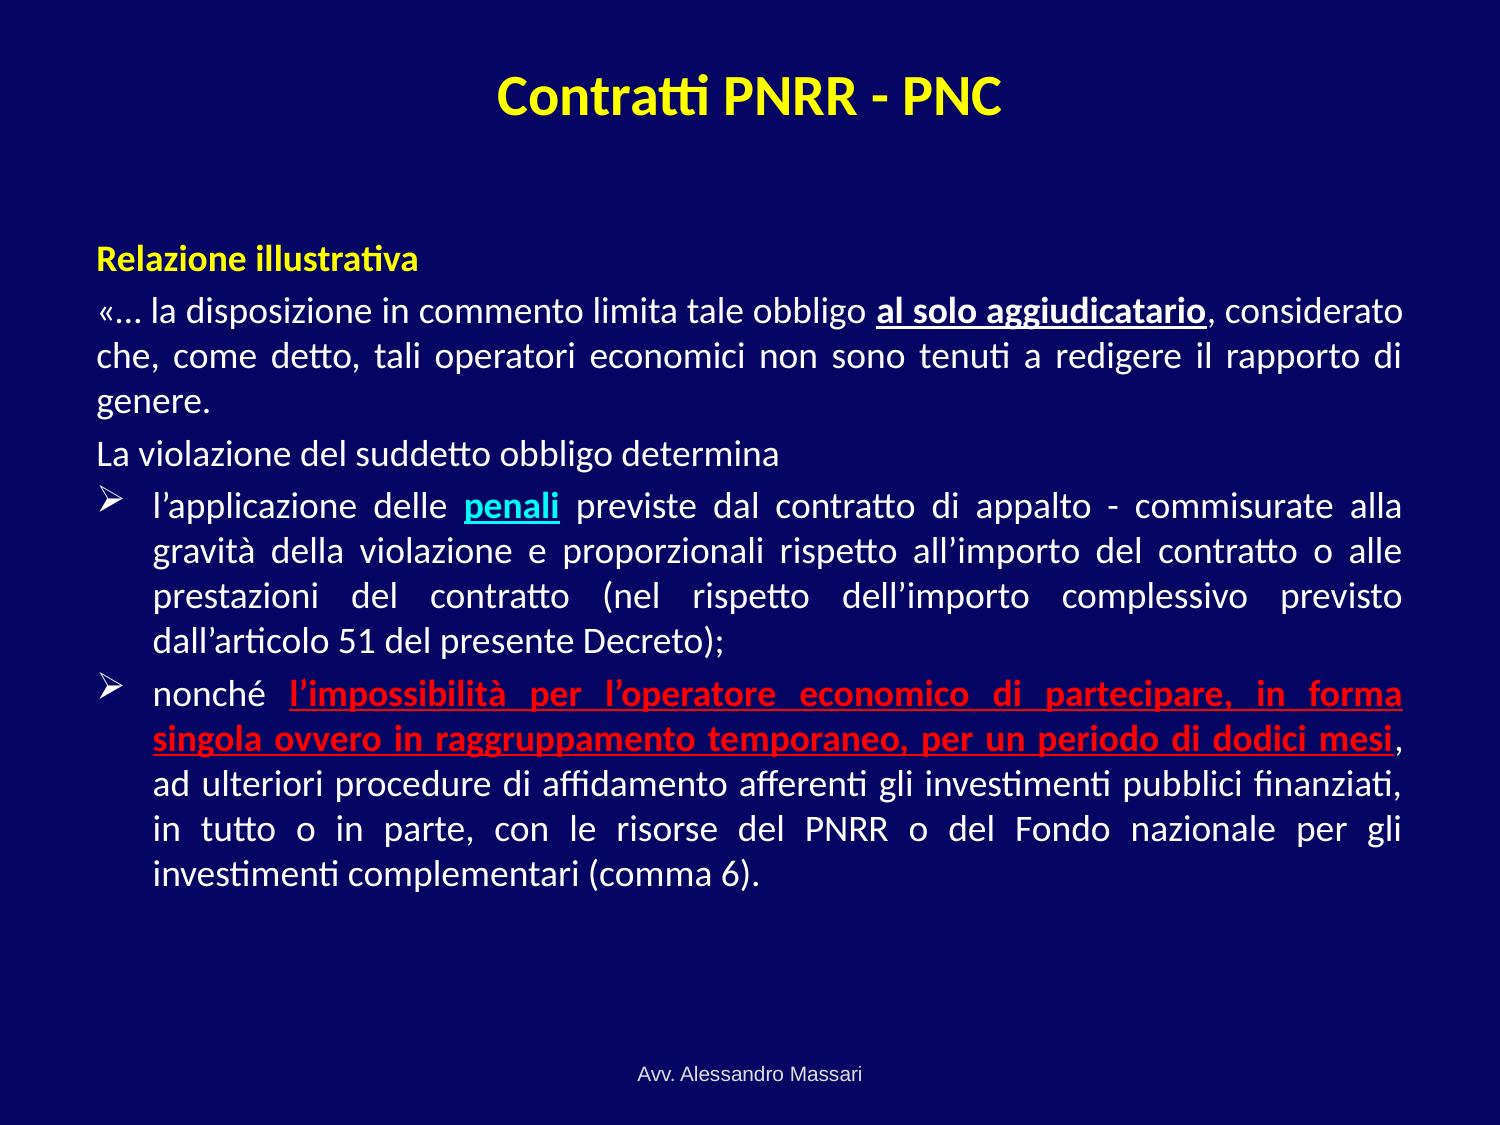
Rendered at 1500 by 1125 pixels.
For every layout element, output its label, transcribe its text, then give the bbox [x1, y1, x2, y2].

title Contratti PNRR - PNC [75, 45, 1425, 140]
footer Avv. Alessandro Massari [512, 1042, 988, 1103]
list Relazione illustrativa «… la disposizione in commento limita tale obbligo al solo aggiudicatario, considerato che, come detto, tali operatori economici non sono tenuti a redigere il rapporto di genere. La violazione del suddetto obbligo determina l’applicazione delle penali previste dal contratto di appalto - commisurate alla gravità della violazione e proporzionali rispetto all’importo del contratto o alle prestazioni del contratto (nel rispetto dell’importo complessivo previsto dall’articolo 51 del presente Decreto); nonché l’impossibilità per l’operatore economico di partecipare, in forma singola ovvero in raggruppamento temporaneo, per un periodo di dodici mesi, ad ulteriori procedure di affidamento afferenti gli investimenti pubblici finanziati, in tutto o in parte, con le risorse del PNRR o del Fondo nazionale per gli investimenti complementari (comma 6). [81, 226, 1419, 953]
